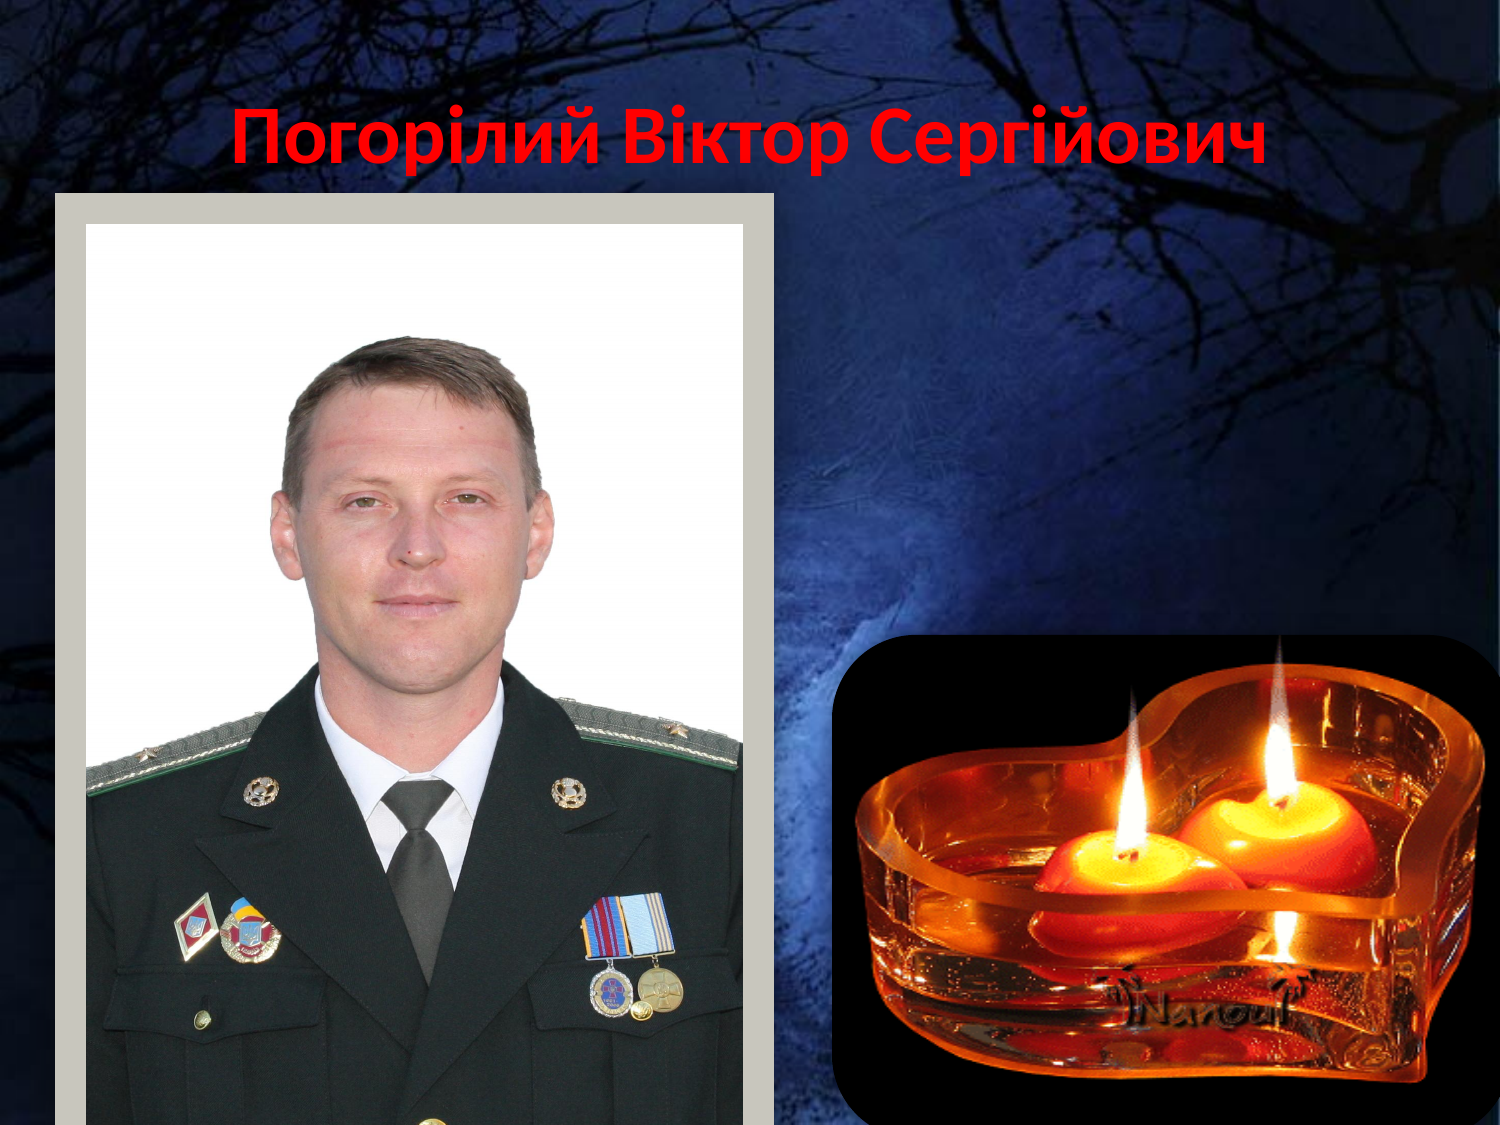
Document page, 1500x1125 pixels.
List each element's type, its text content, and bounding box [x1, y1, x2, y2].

picture [0, 0, 1500, 1125]
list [85, 223, 744, 1125]
title Погорілий Віктор Сергійович [77, 41, 1424, 231]
